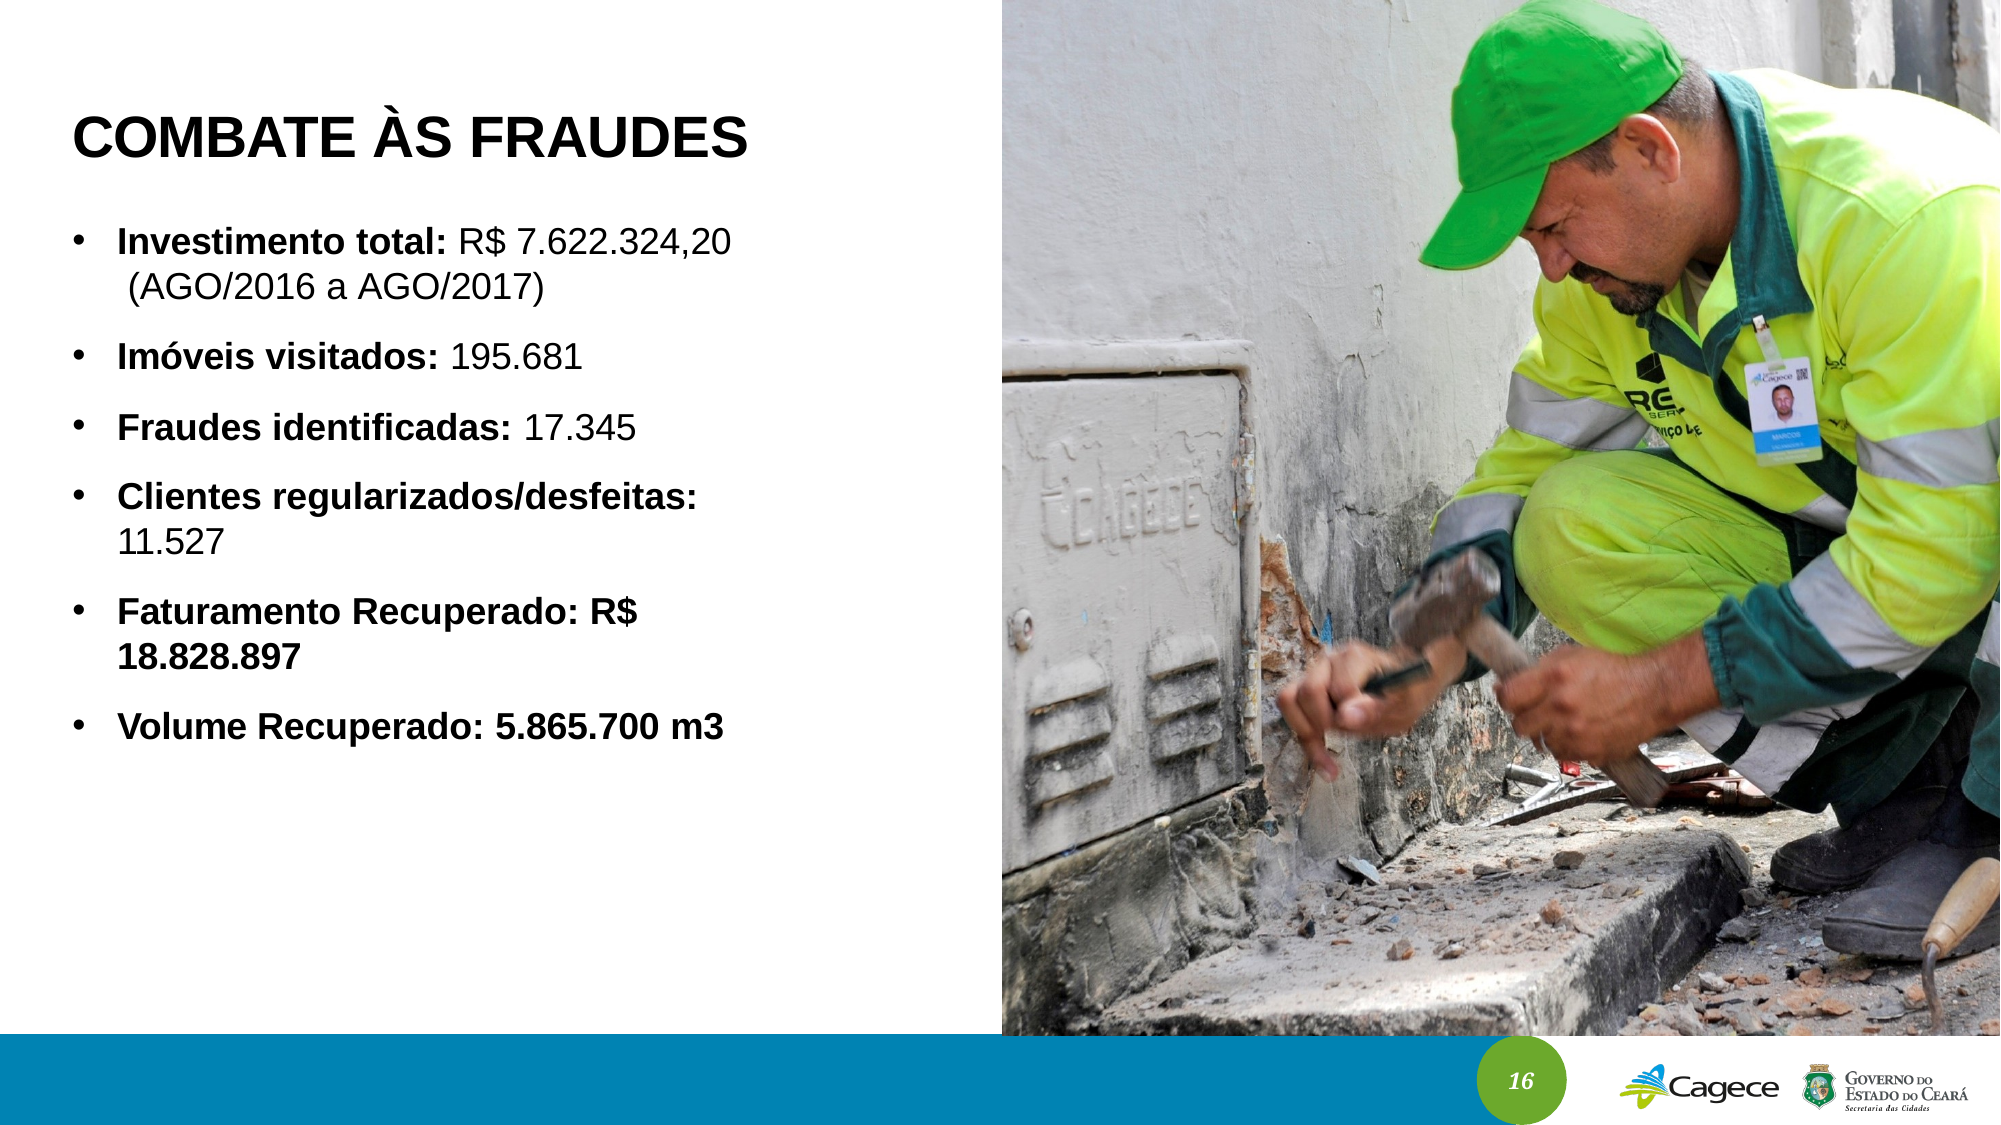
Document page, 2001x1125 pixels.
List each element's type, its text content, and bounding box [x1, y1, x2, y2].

text_box Investimento total: R$ 7.622.324,20 (AGO/2016 a AGO/2017) Imóveis visitados: 195.681 Fraudes identificadas: 17.345 Clientes regularizados/desfeitas: 11.527 Faturamento Recuperado: R$ 18.828.897 Volume Recuperado: 5.865.700 m3 [70, 215, 842, 748]
slide_number 16 [1503, 1066, 1540, 1125]
title COMBATE ÀS FRAUDES [69, 97, 758, 288]
picture [1613, 1063, 1974, 1115]
text_box [1002, 0, 2000, 1036]
